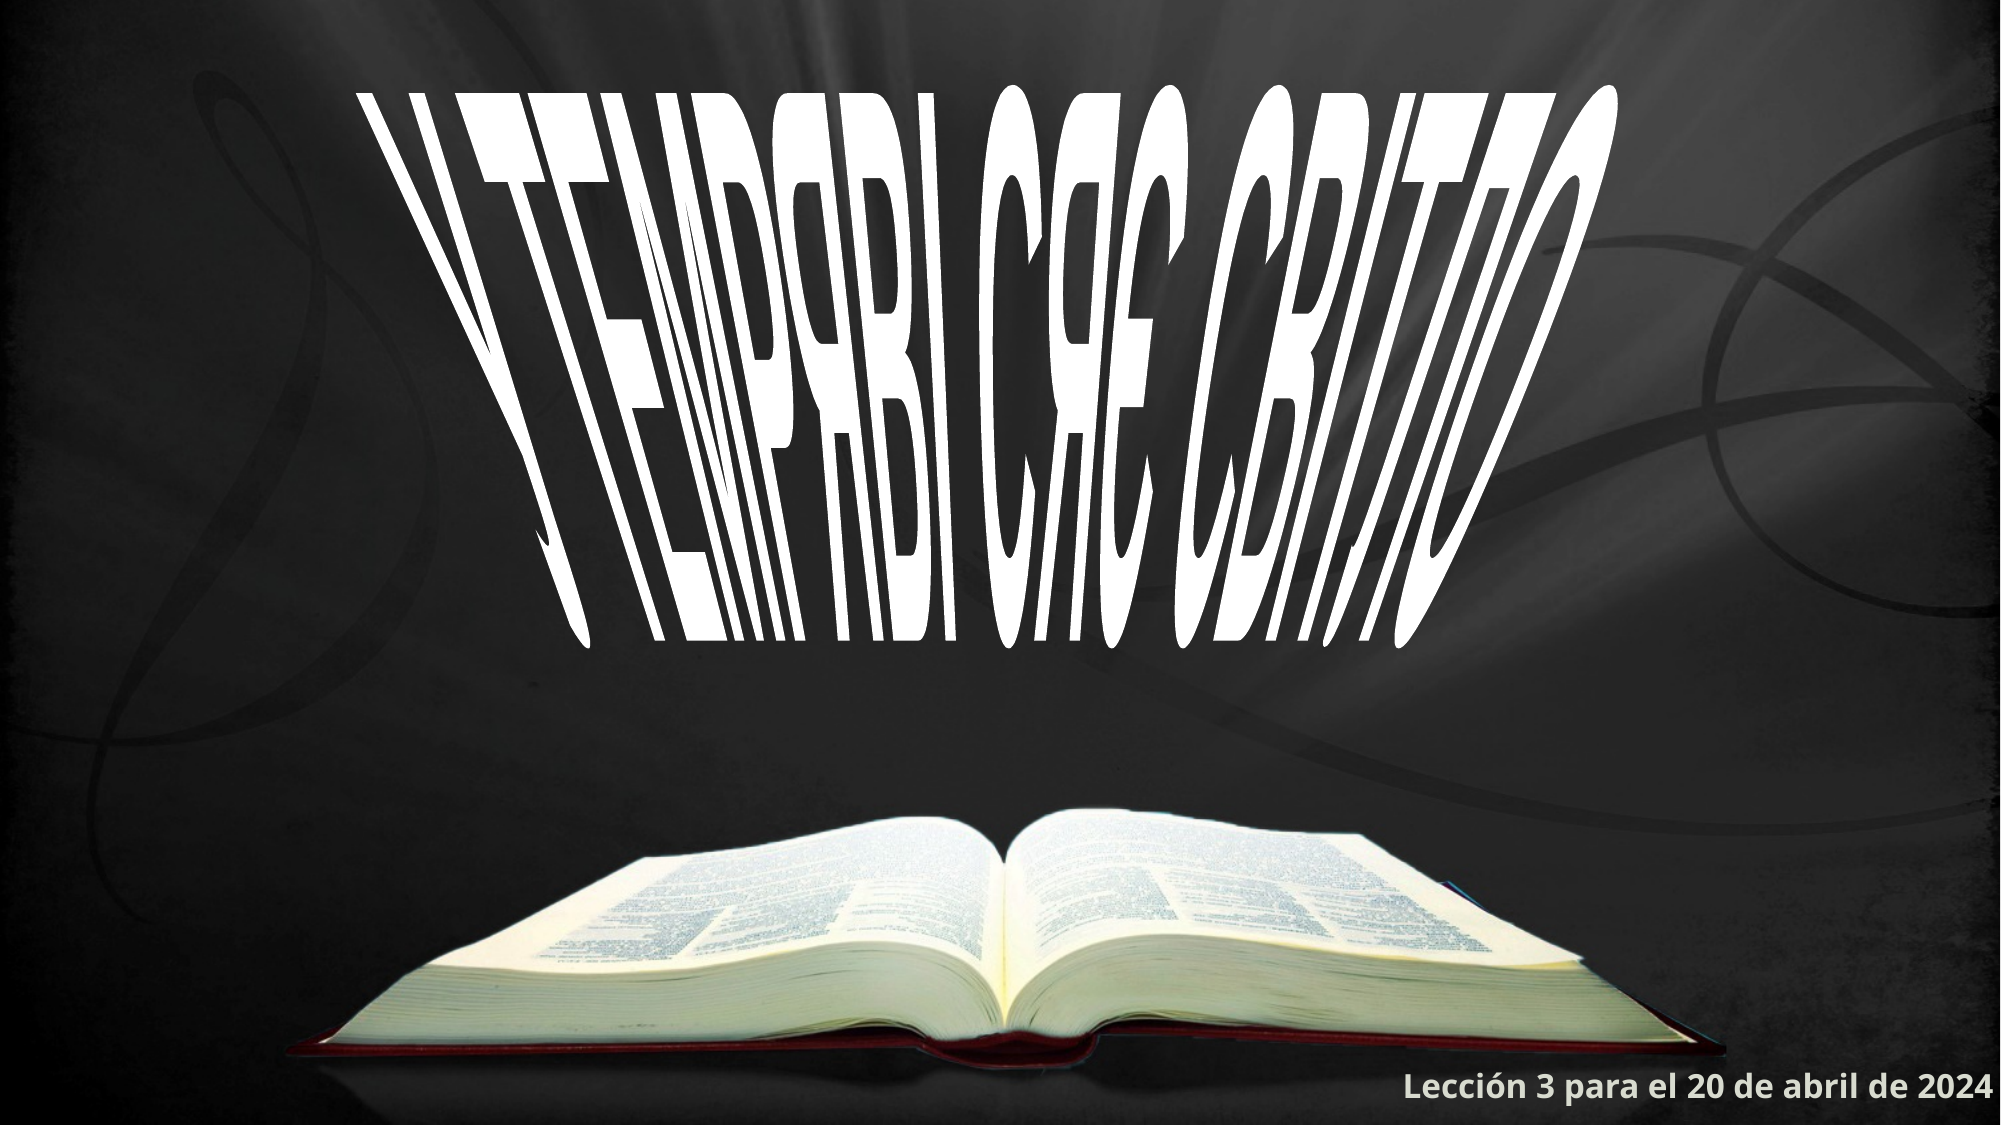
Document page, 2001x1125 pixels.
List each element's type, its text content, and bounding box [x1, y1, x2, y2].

text_box Lección 3 para el 20 de abril de 2024 [1387, 1057, 2000, 1113]
picture [0, 0, 2001, 1125]
